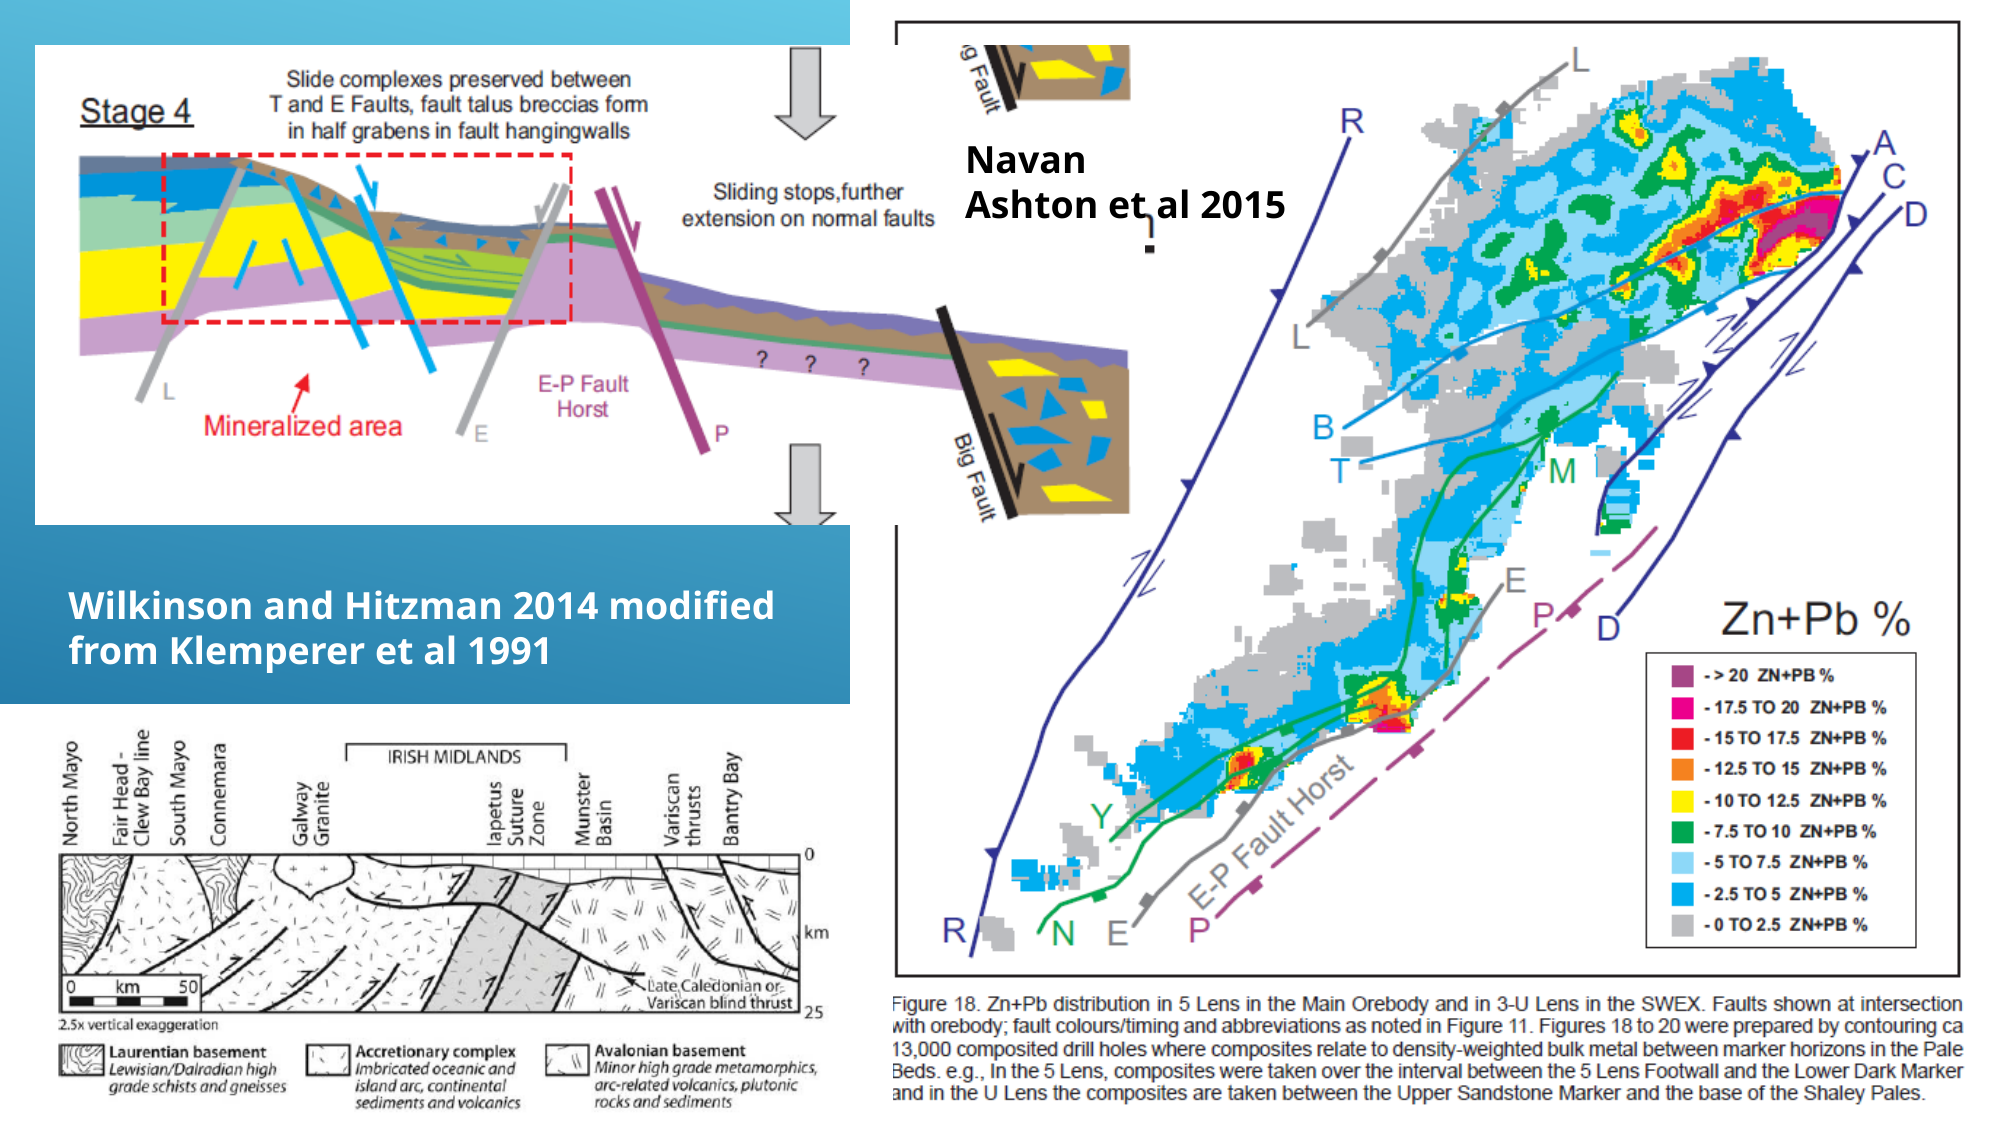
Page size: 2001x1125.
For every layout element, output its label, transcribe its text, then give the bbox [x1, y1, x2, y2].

text_box Wilkinson and Hitzman 2014 modified from Klemperer et al 1991 [53, 529, 849, 680]
picture [0, 0, 2000, 1125]
